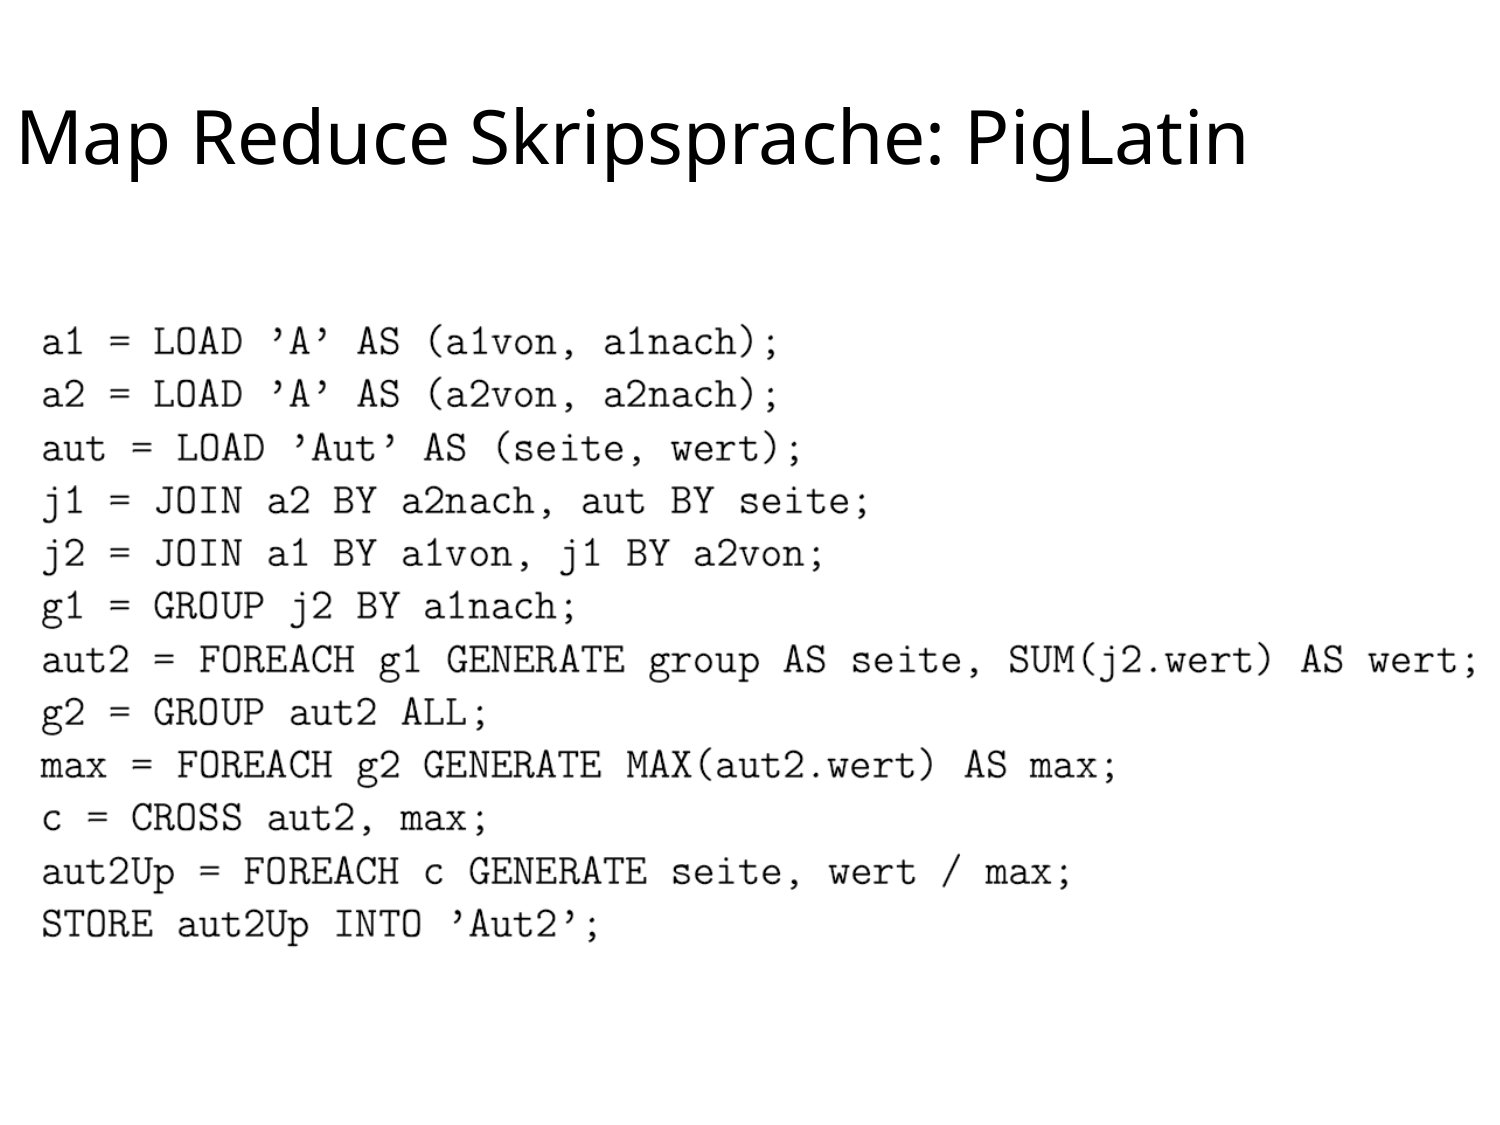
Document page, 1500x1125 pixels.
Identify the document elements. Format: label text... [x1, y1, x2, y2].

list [0, 290, 1500, 994]
title Map Reduce Skripsprache: PigLatin [0, 0, 1500, 188]
